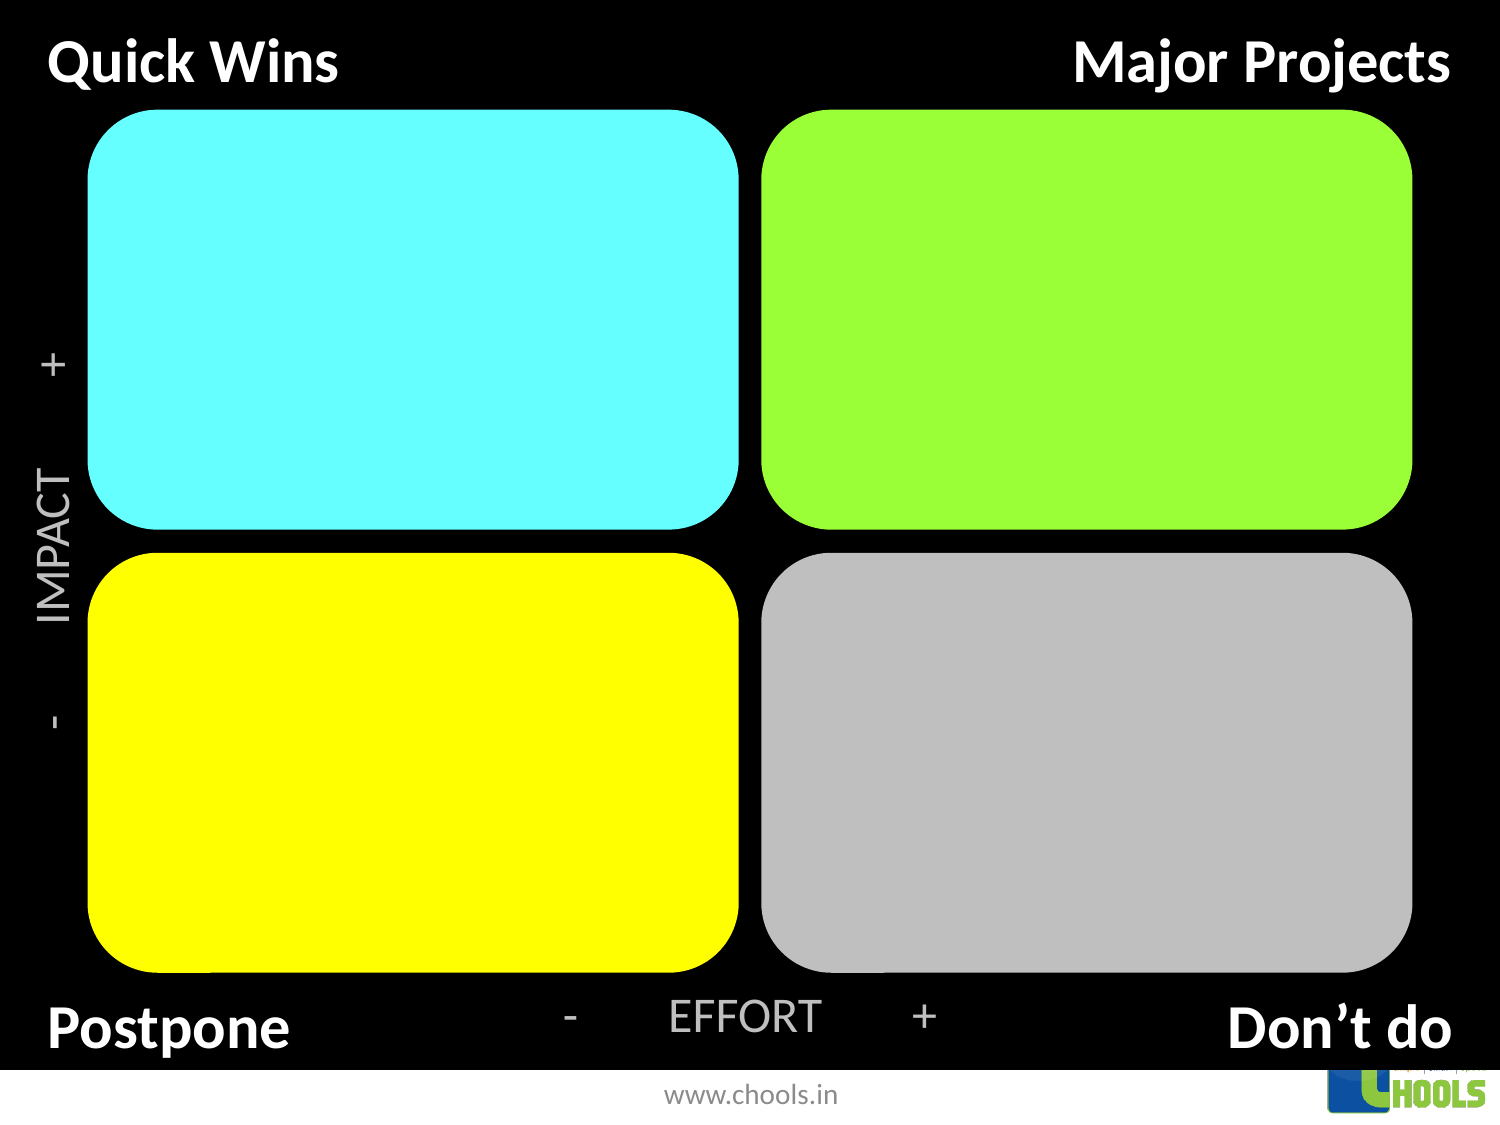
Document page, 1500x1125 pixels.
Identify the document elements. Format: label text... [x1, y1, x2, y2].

text_box - EFFORT + [547, 974, 952, 1050]
text_box [759, 550, 1415, 975]
text_box Quick Wins [32, 12, 356, 103]
text_box - IMPACT + [11, 338, 87, 746]
text_box [0, 0, 1500, 1072]
text_box [85, 550, 741, 975]
text_box Don’t do [1212, 979, 1468, 1069]
text_box [759, 107, 1415, 532]
text_box Postpone [32, 979, 307, 1069]
text_box [85, 107, 741, 532]
footer www.chools.in [513, 1063, 989, 1123]
picture [1312, 1072, 1500, 1125]
text_box Major Projects [1057, 12, 1467, 103]
